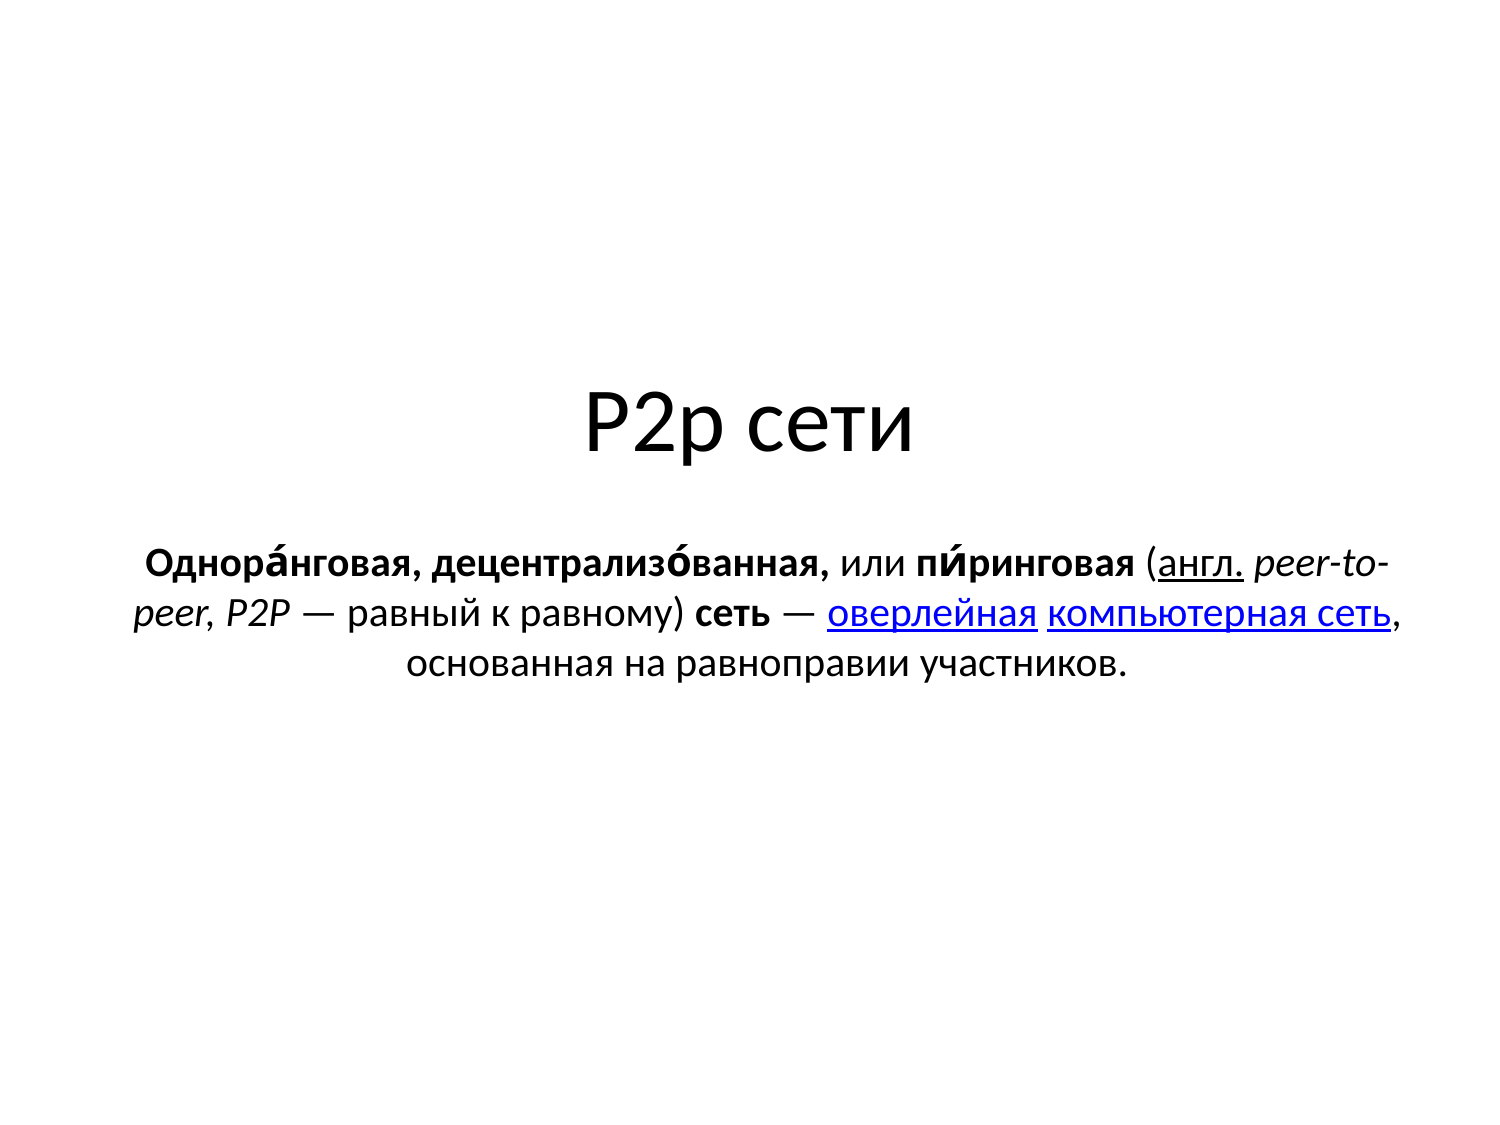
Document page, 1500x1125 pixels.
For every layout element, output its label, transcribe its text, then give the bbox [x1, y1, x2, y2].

text_box Однора́нговая, децентрализо́ванная, или пи́ринговая (англ. peer-to-peer, P2P — равный к равному) сеть — оверлейная компьютерная сеть, основанная на равноправии участников. [93, 527, 1442, 693]
title P2p сети [112, 349, 1388, 527]
